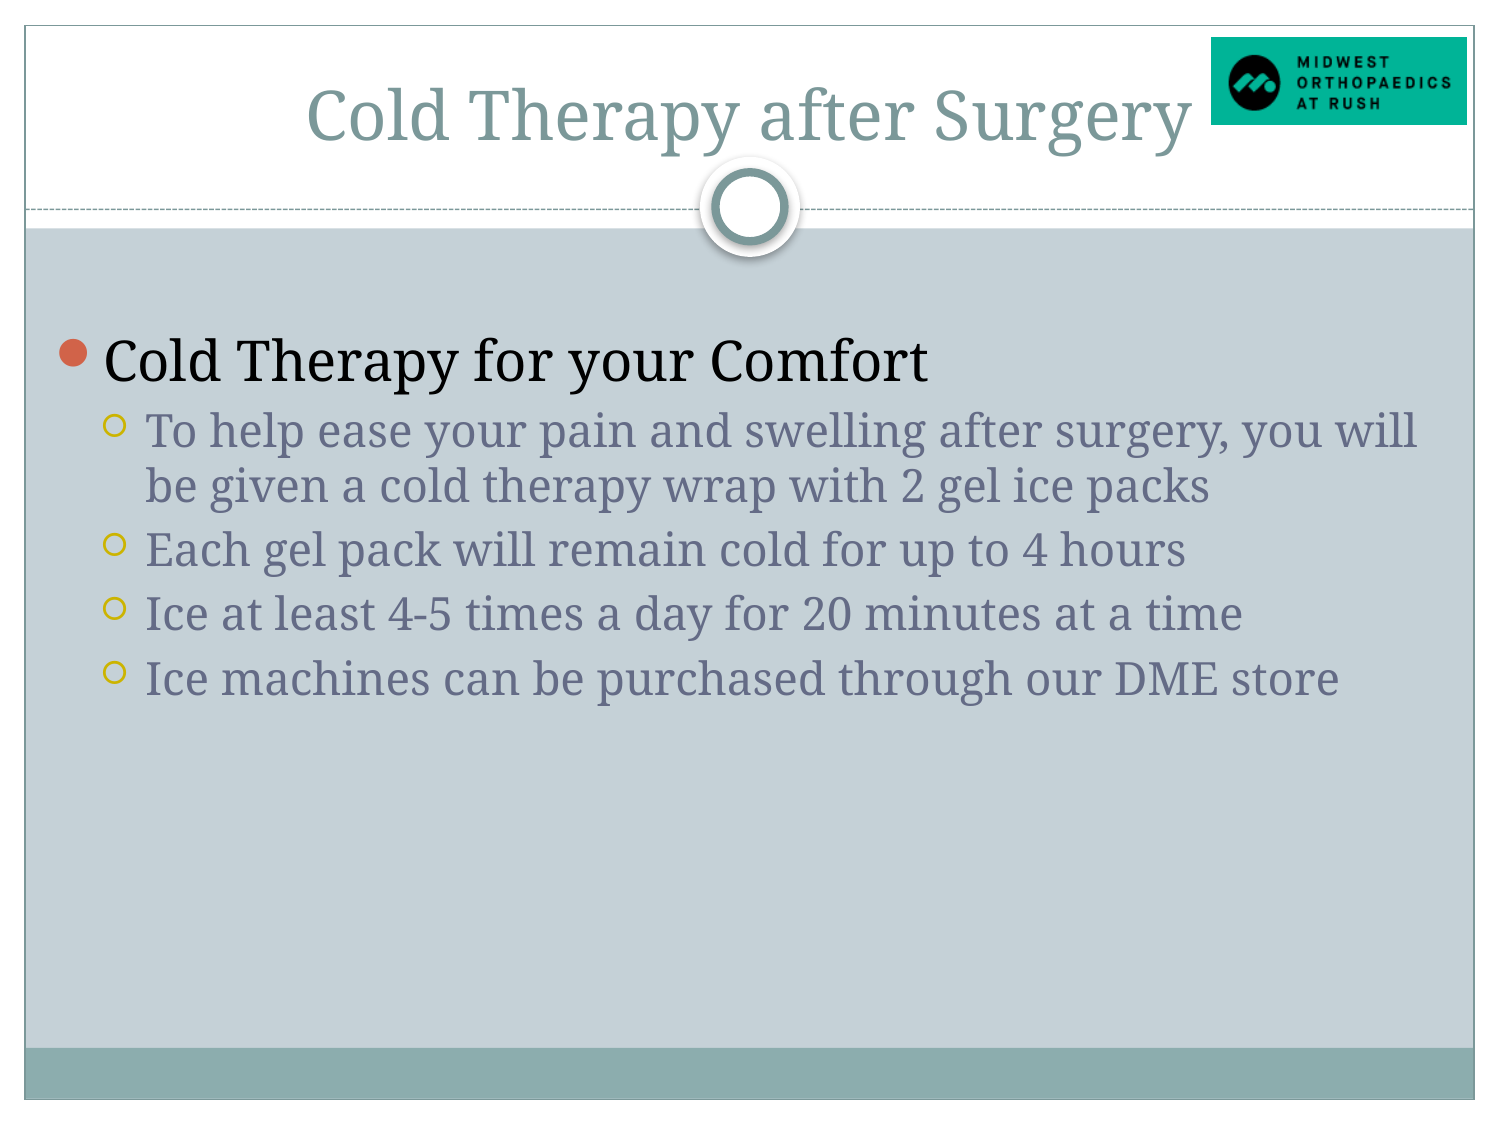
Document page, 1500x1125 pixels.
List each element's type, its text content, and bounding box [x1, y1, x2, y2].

list Cold Therapy for your Comfort To help ease your pain and swelling after surgery, you will be given a cold therapy wrap with 2 gel ice packs Each gel pack will remain cold for up to 4 hours Ice at least 4-5 times a day for 20 minutes at a time Ice machines can be purchased through our DME store [40, 317, 1436, 1068]
picture [1211, 37, 1467, 125]
title Cold Therapy after Surgery [49, 37, 1450, 162]
